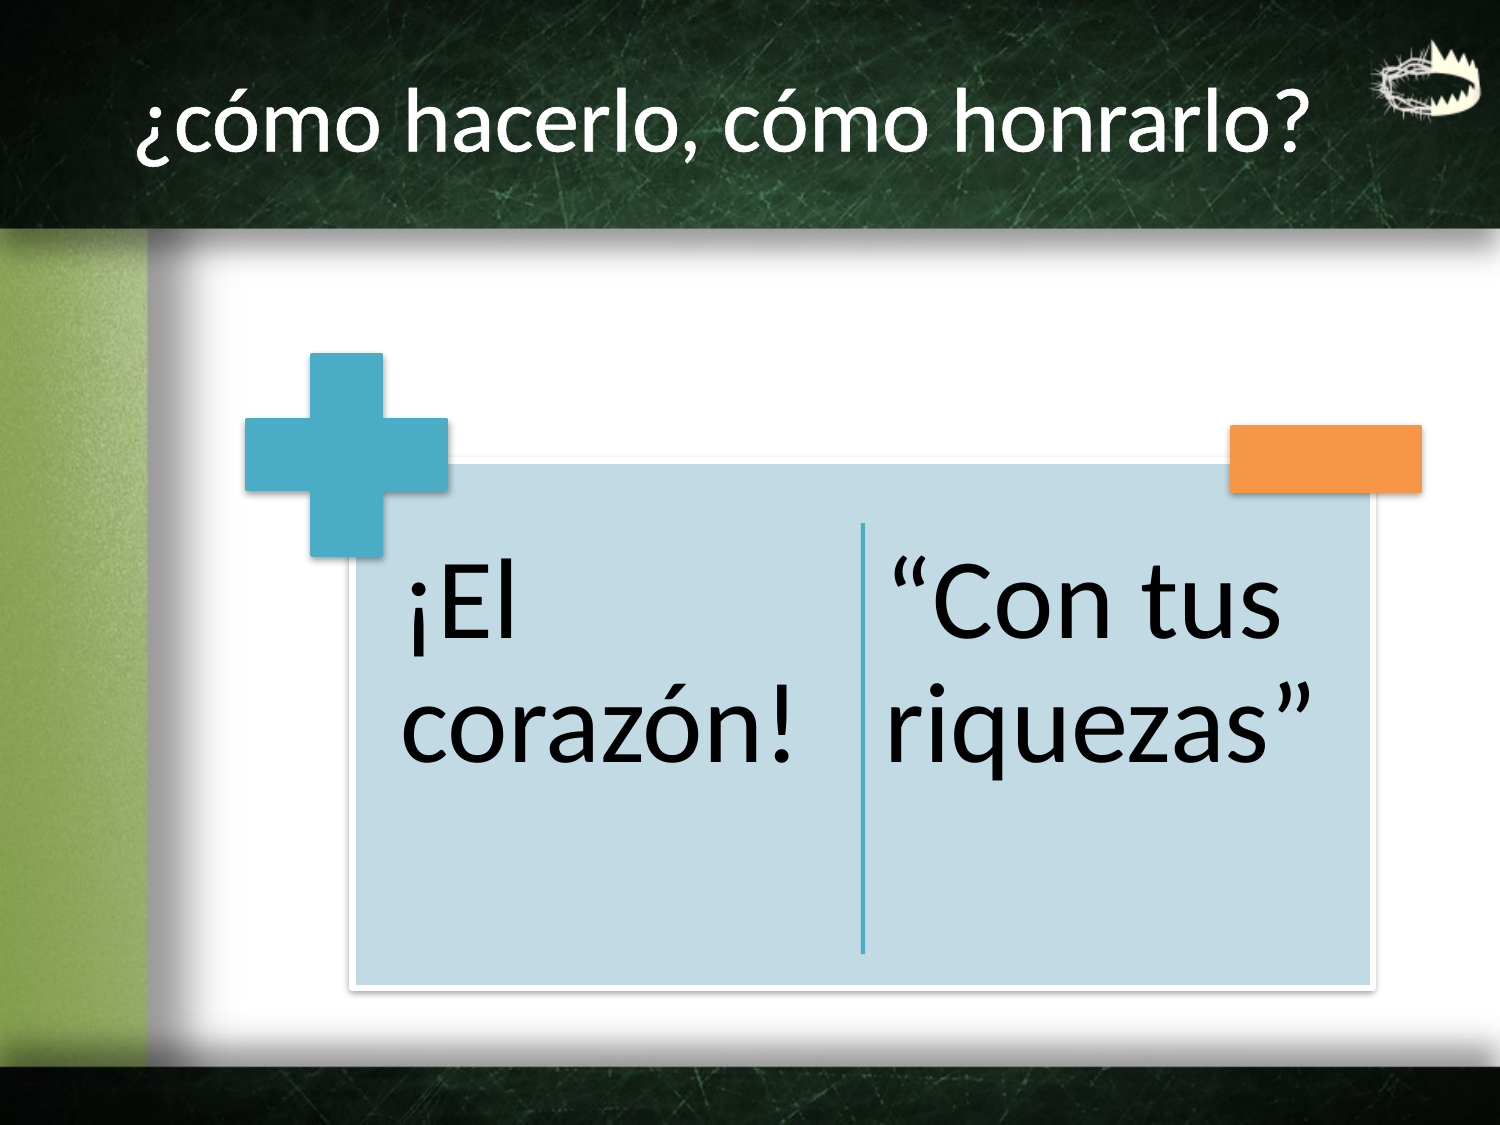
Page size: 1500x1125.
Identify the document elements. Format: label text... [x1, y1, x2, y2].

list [218, 349, 1449, 994]
picture [0, 0, 1500, 1125]
title ¿cómo hacerlo, cómo honrarlo? [100, 20, 1368, 209]
